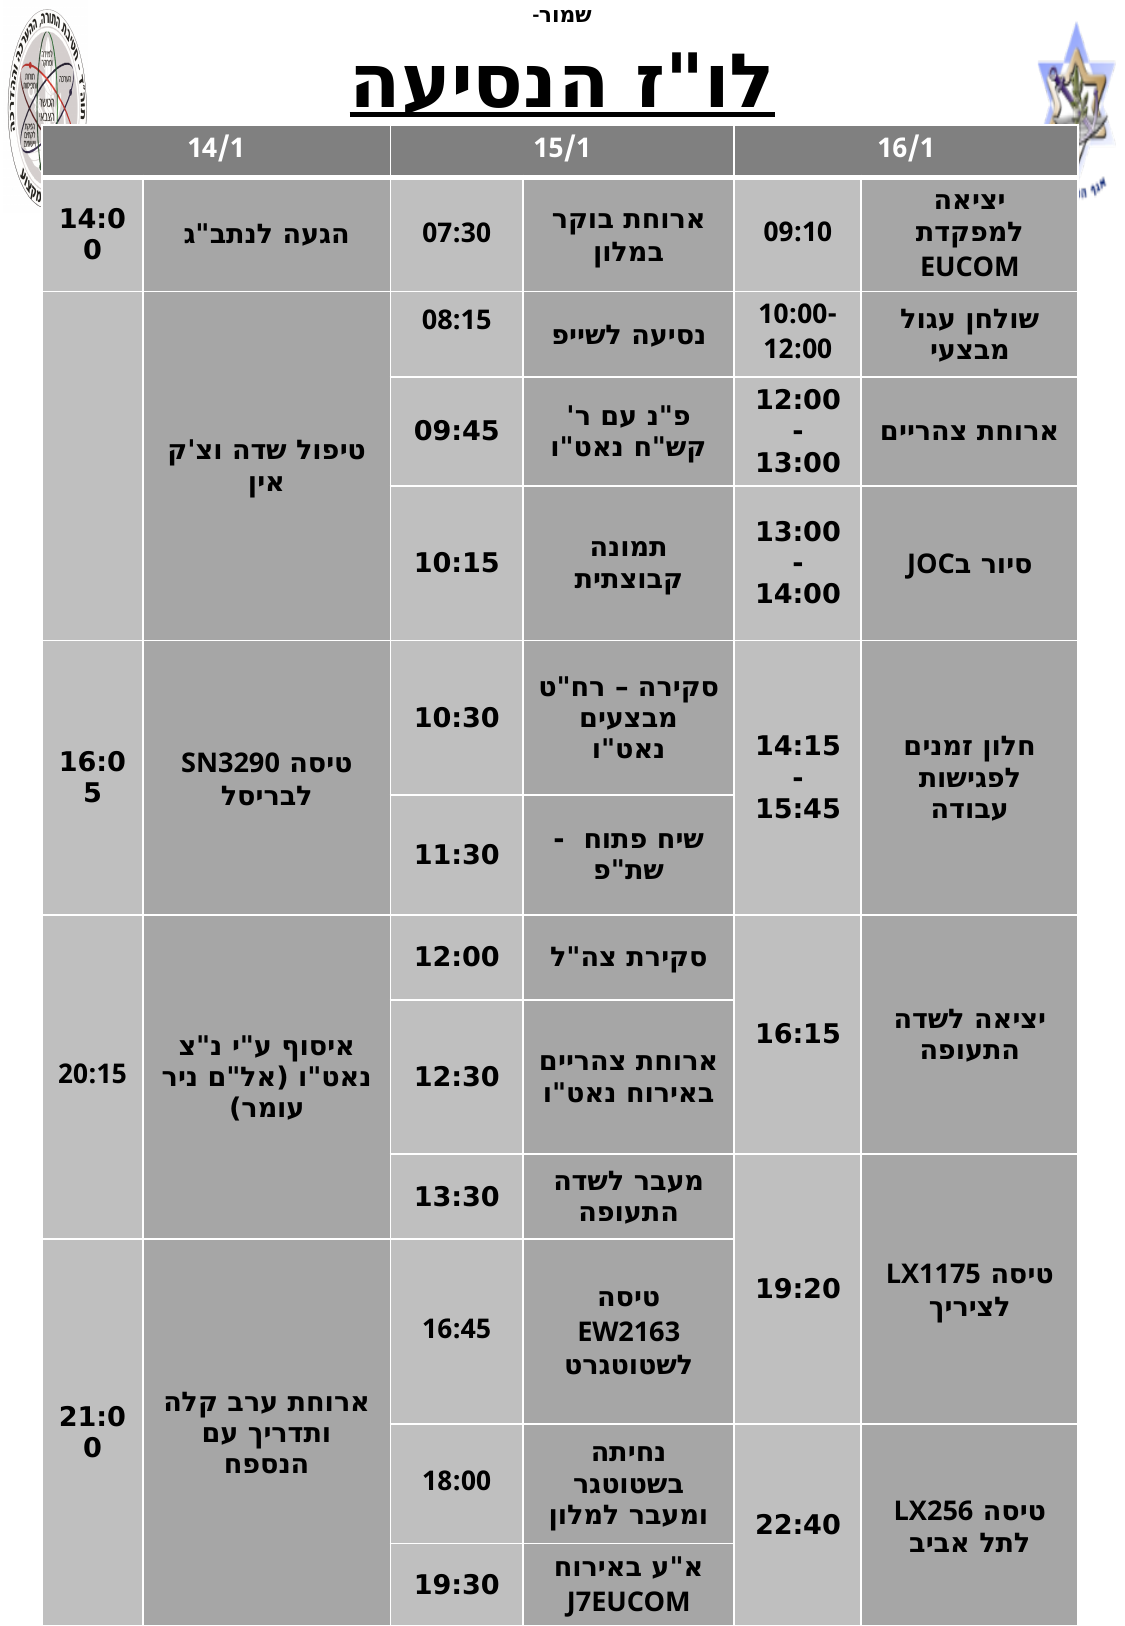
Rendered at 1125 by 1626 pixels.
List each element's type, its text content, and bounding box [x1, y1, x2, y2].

table_cell 10:15 [391, 487, 522, 640]
table_cell פ"נ עם ר' קש"ח נאט"ו [524, 378, 733, 485]
table_cell 20:15 [43, 916, 142, 1238]
table_cell ארוחת ערב קלה ותדריך עם הנספח [144, 1240, 390, 1625]
table_cell 09:45 [391, 378, 522, 485]
table_cell סקירה – רח"ט מבצעים נאט"ו [524, 641, 733, 794]
table_cell הגעה לנתב"ג [144, 180, 390, 291]
table_header 16/1 [735, 126, 1077, 175]
table_cell טיפול שדה וצ'ק אין [144, 292, 390, 640]
table_cell 14:15-15:45 [735, 641, 860, 914]
table_cell יציאה למפקדת EUCOM [862, 180, 1077, 291]
table_cell טיסה EW2163 לשטוטגרט [524, 1240, 733, 1423]
table_header 15/1 [391, 126, 733, 175]
table_cell 22:40 [735, 1425, 860, 1625]
table_cell חלון זמנים לפגישות עבודה [862, 641, 1077, 914]
table_cell 19:20 [735, 1155, 860, 1423]
table_cell [43, 292, 142, 640]
table_cell איסוף ע"י נ"צ נאט"ו (אל"ם ניר עומר) [144, 916, 390, 1238]
table_cell סקירת צה"ל [524, 916, 733, 999]
table_cell טיסה LX256 לתל אביב [862, 1425, 1077, 1625]
table_cell 09:10 [735, 180, 860, 291]
table_cell 08:15 [391, 292, 522, 376]
table_cell ארוחת צהריים באירוח נאט"ו [524, 1001, 733, 1153]
table_cell טיסה SN3290 לבריסל [144, 641, 390, 914]
table_cell 07:30 [391, 180, 522, 291]
table_cell נחיתה בשטוטגר ומעבר למלון [524, 1425, 733, 1543]
table_cell 16:05 [43, 641, 142, 914]
picture [3, 0, 77, 213]
table_cell 13:00-14:00 [735, 487, 860, 640]
table_cell שולחן עגול מבצעי [862, 292, 1077, 376]
table_cell 12:00-13:00 [735, 378, 860, 485]
table_cell 19:30 [391, 1544, 522, 1625]
table_cell יציאה לשדה התעופה [862, 916, 1077, 1153]
table_cell מעבר לשדה התעופה [524, 1155, 733, 1238]
table_cell 12:30 [391, 1001, 522, 1153]
table_cell 21:00 [43, 1240, 142, 1625]
table_cell שיח פתוח - שת"פ [524, 796, 733, 914]
table_cell 18:00 [391, 1425, 522, 1543]
table_cell 10:30 [391, 641, 522, 794]
table_cell נסיעה לשייפ [524, 292, 733, 376]
table_cell ארוחת צהריים [862, 378, 1077, 485]
table_cell 16:45 [391, 1240, 522, 1423]
table_cell 14:00 [43, 180, 142, 291]
picture [1048, 16, 1117, 205]
table_header 14/1 [43, 126, 390, 175]
table_cell 10:00-12:00 [735, 292, 860, 376]
title לו"ז הנסיעה [77, 0, 1048, 124]
table_cell 16:15 [735, 916, 860, 1153]
table_cell ארוחת בוקר במלון [524, 180, 733, 291]
table_cell 13:30 [391, 1155, 522, 1238]
table_cell 11:30 [391, 796, 522, 914]
table_cell א"ע באירוח J7EUCOM [524, 1544, 733, 1625]
table_cell תמונה קבוצתית [524, 487, 733, 640]
table_cell 12:00 [391, 916, 522, 999]
table_cell סיור בJOC [862, 487, 1077, 640]
table_cell טיסה LX1175 לציריך [862, 1155, 1077, 1423]
